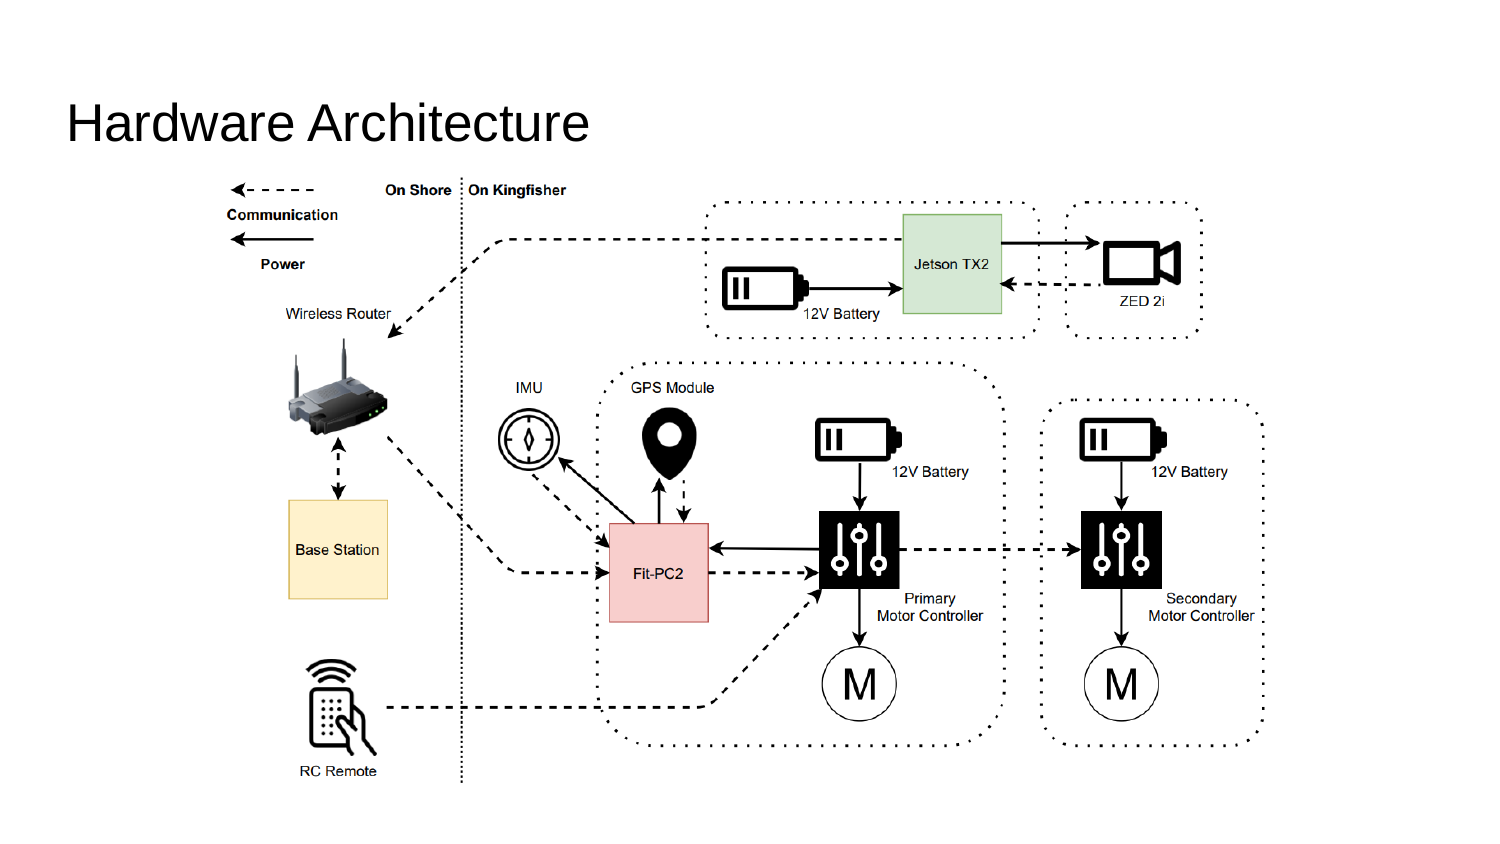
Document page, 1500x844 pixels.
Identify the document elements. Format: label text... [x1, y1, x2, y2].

picture [216, 166, 1283, 794]
title Hardware Architecture [51, 72, 1449, 167]
